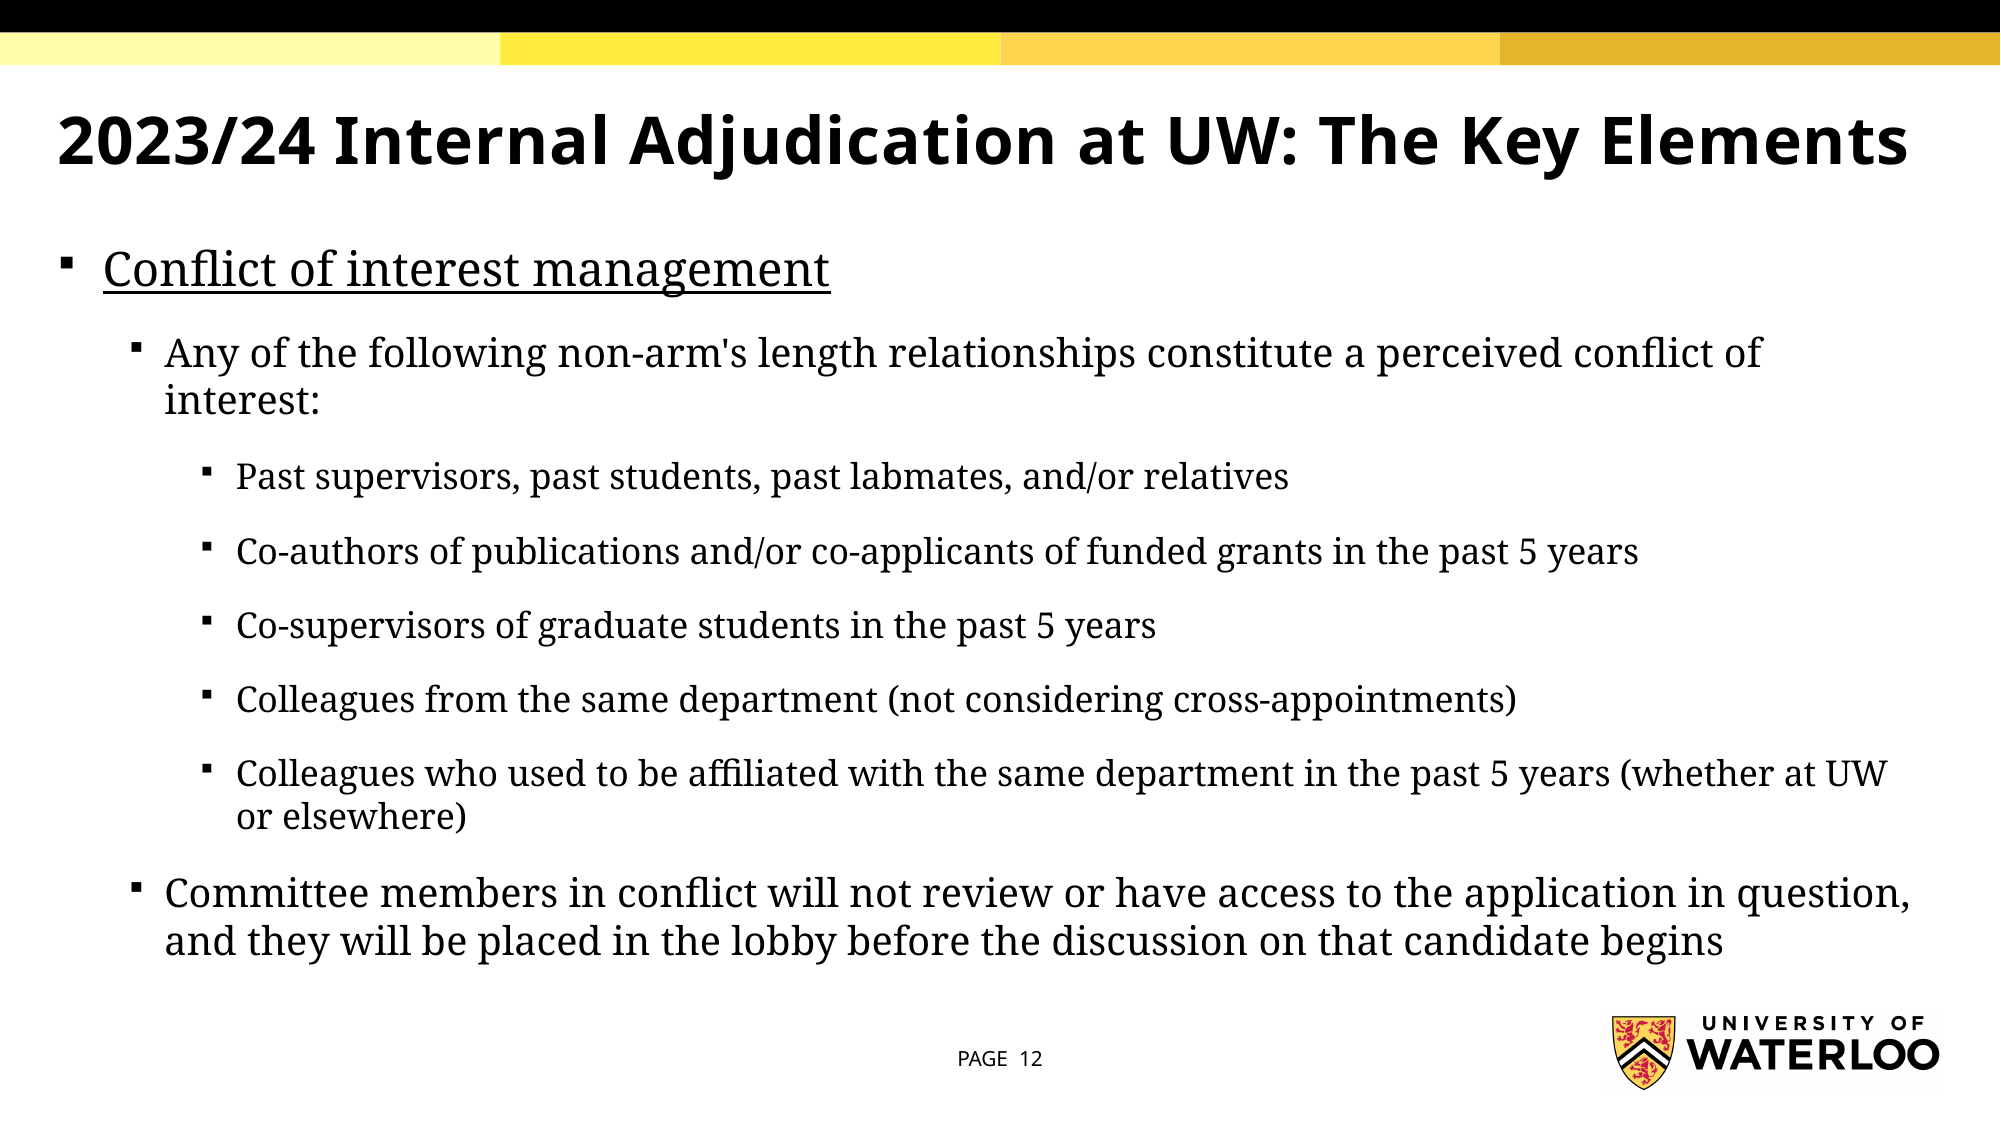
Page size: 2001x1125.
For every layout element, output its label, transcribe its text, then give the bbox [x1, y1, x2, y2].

title 2023/24 Internal Adjudication at UW: The Key Elements [42, 71, 1941, 219]
picture [1606, 1008, 1945, 1095]
slide_number PAGE 12 [916, 1039, 1084, 1081]
list Conflict of interest management Any of the following non-arm's length relationships constitute a perceived conflict of interest: Past supervisors, past students, past labmates, and/or relatives Co-authors of publications and/or co-applicants of funded grants in the past 5 years Co-supervisors of graduate students in the past 5 years Colleagues from the same department (not considering cross-appointments) Colleagues who used to be affiliated with the same department in the past 5 years (whether at UW or elsewhere) Committee members in conflict will not review or have access to the application in question, and they will be placed in the lobby before the discussion on that candidate begins [42, 231, 1941, 986]
